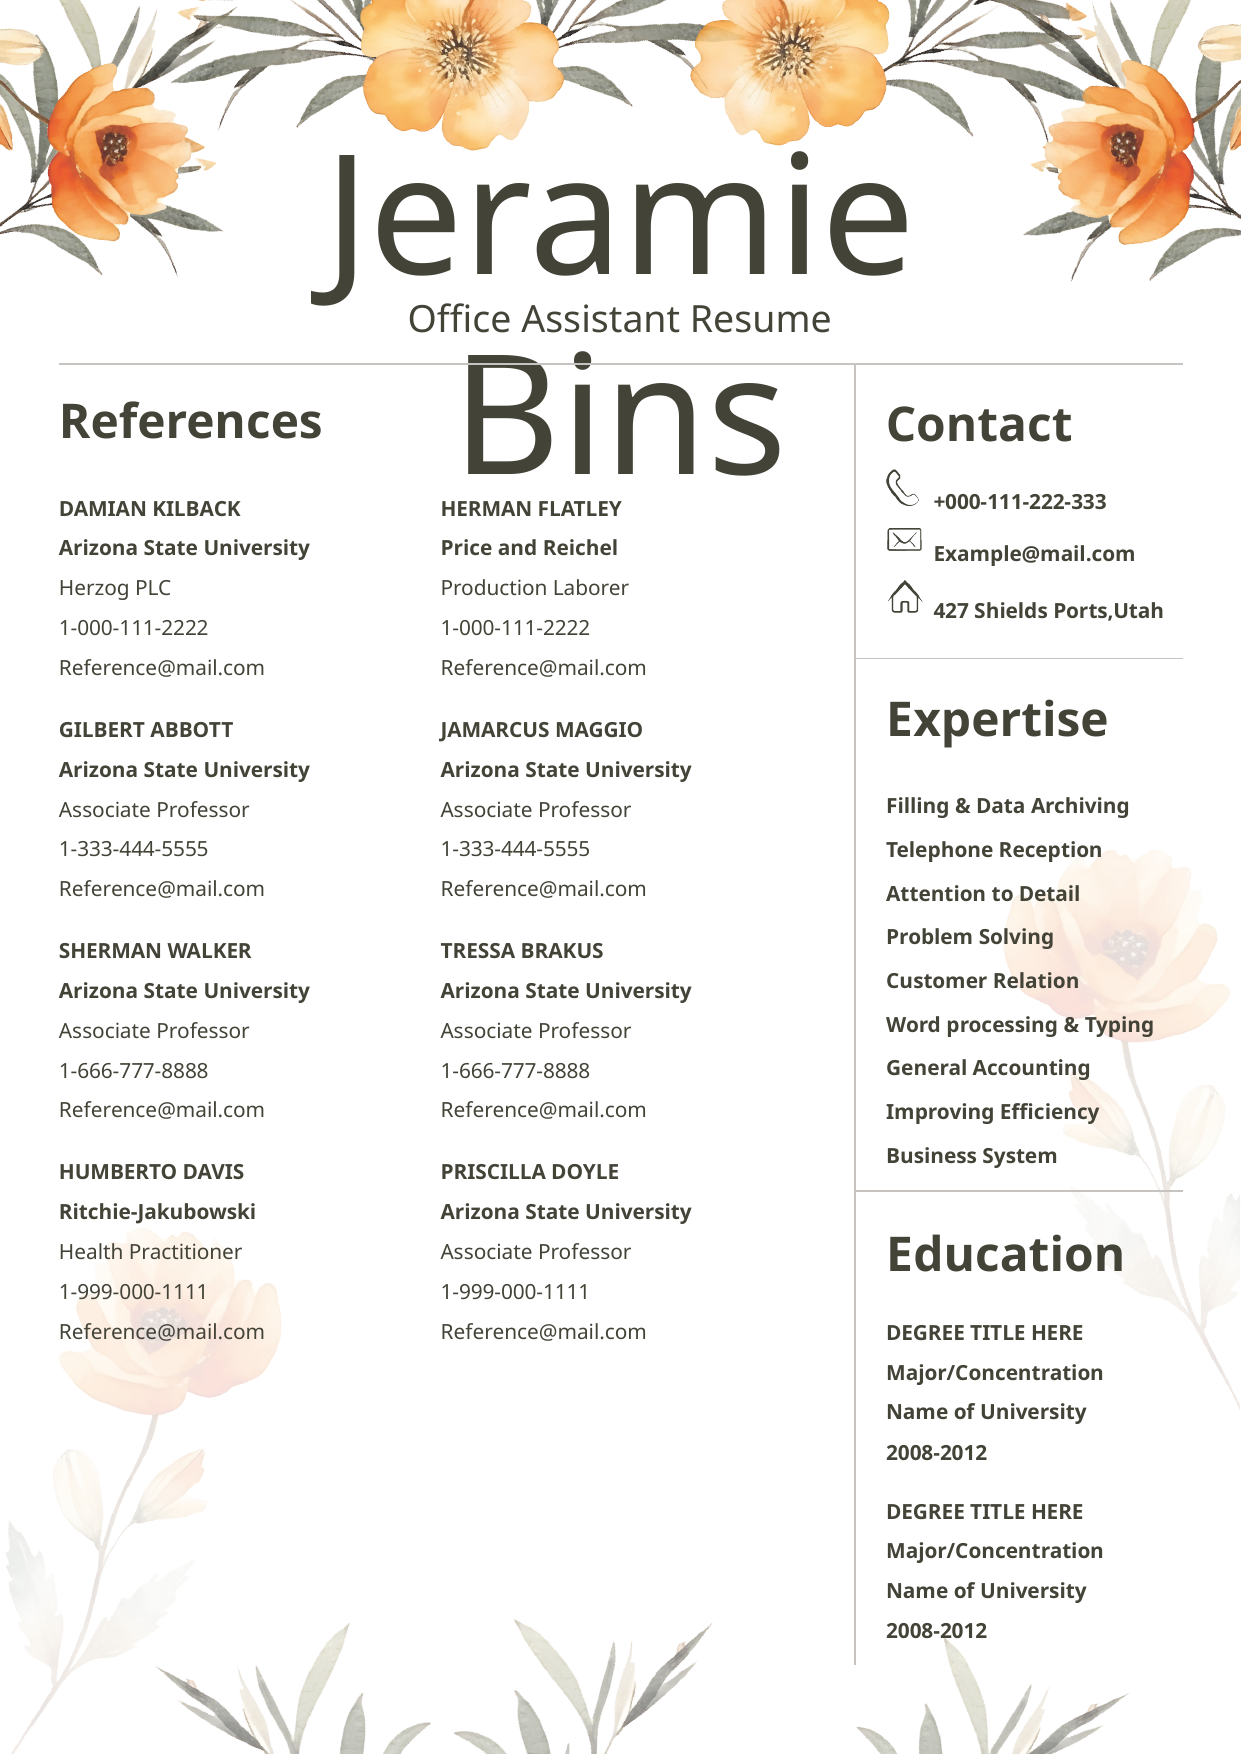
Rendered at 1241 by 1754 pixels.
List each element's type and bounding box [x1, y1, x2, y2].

text_box [885, 393, 1216, 614]
text_box [886, 688, 1184, 1154]
text_box [886, 1223, 1184, 1631]
text_box [440, 481, 768, 1331]
text_box [153, 107, 1087, 341]
text_box [58, 481, 387, 1331]
text_box [0, 0, 1241, 1754]
